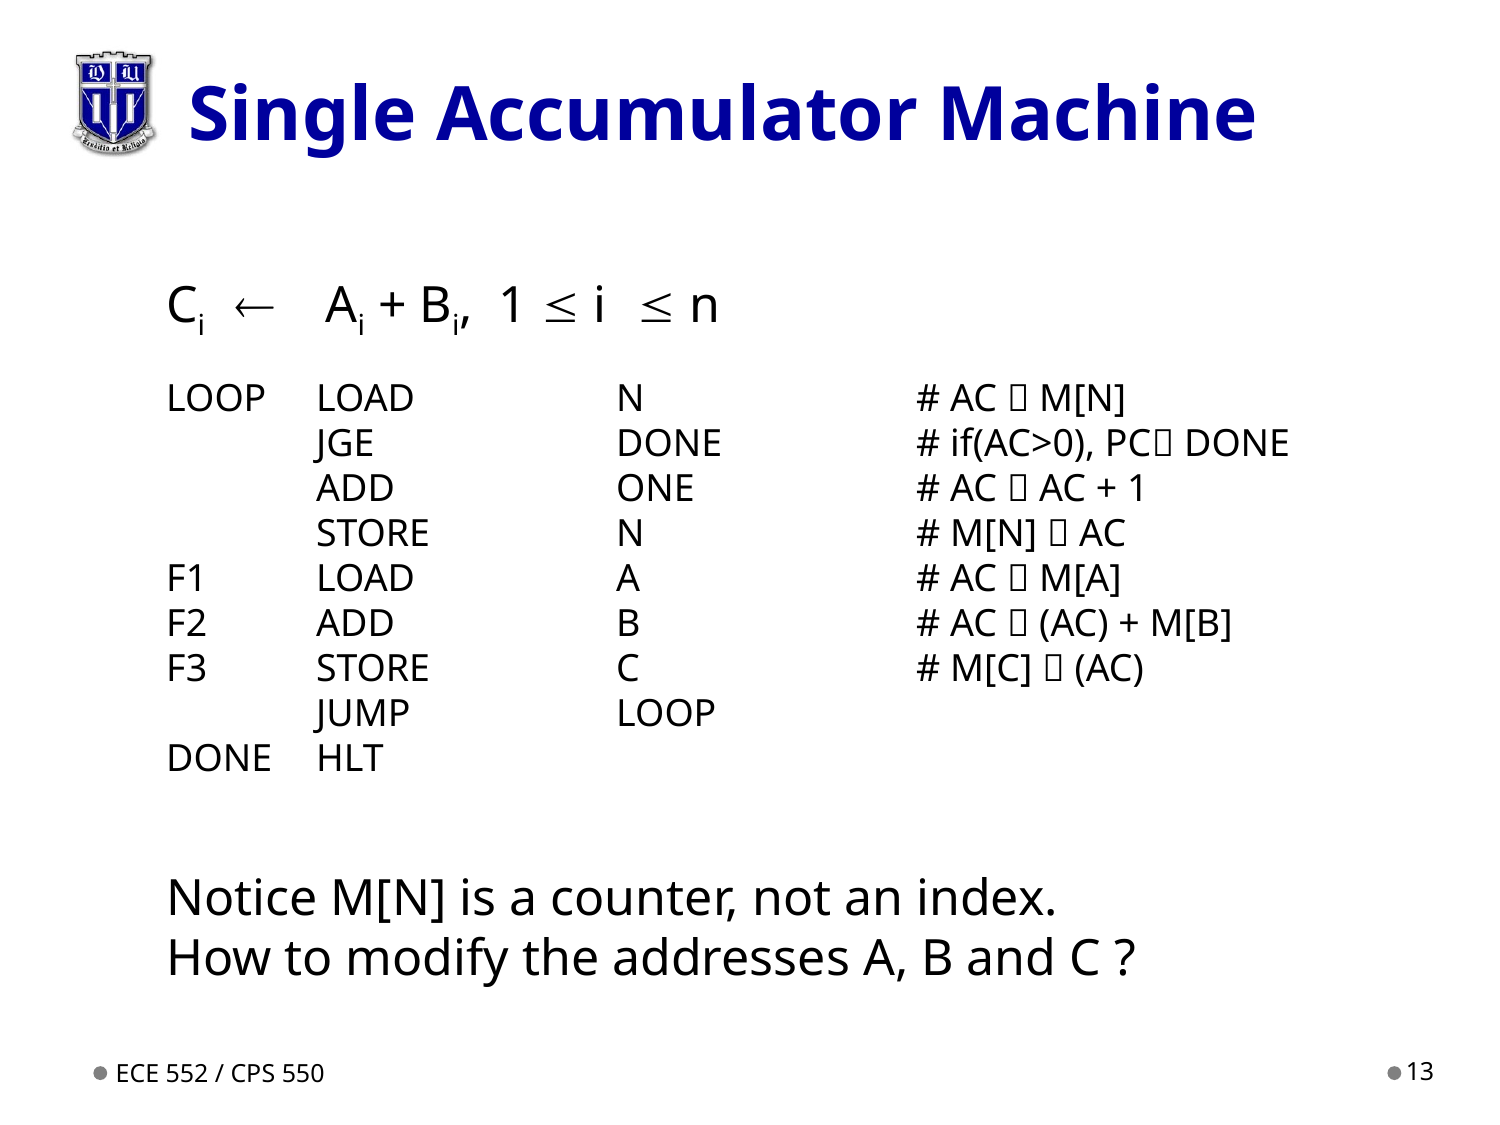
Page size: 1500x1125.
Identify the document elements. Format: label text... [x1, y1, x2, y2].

slide_number 13 [1401, 1042, 1494, 1103]
text_box LOOP LOAD N # AC  M[N] JGE DONE # if(AC>0), PC DONE ADD ONE # AC  AC + 1 STORE N # M[N]  AC F1 LOAD A # AC  M[A] F2 ADD B # AC  (AC) + M[B] F3 STORE C # M[C]  (AC) JUMP LOOP DONE HLT [151, 367, 1475, 787]
text_box Ci Ai + Bi, 1  i  n [151, 266, 848, 343]
list [75, 360, 738, 1003]
picture [62, 45, 163, 161]
footer ECE 552 / CPS 550 [108, 1042, 576, 1103]
text_box Notice M[N] is a counter, not an index. How to modify the addresses A, B and C ? [151, 858, 1254, 994]
text_box Single Accumulator Machine [173, 24, 1475, 163]
